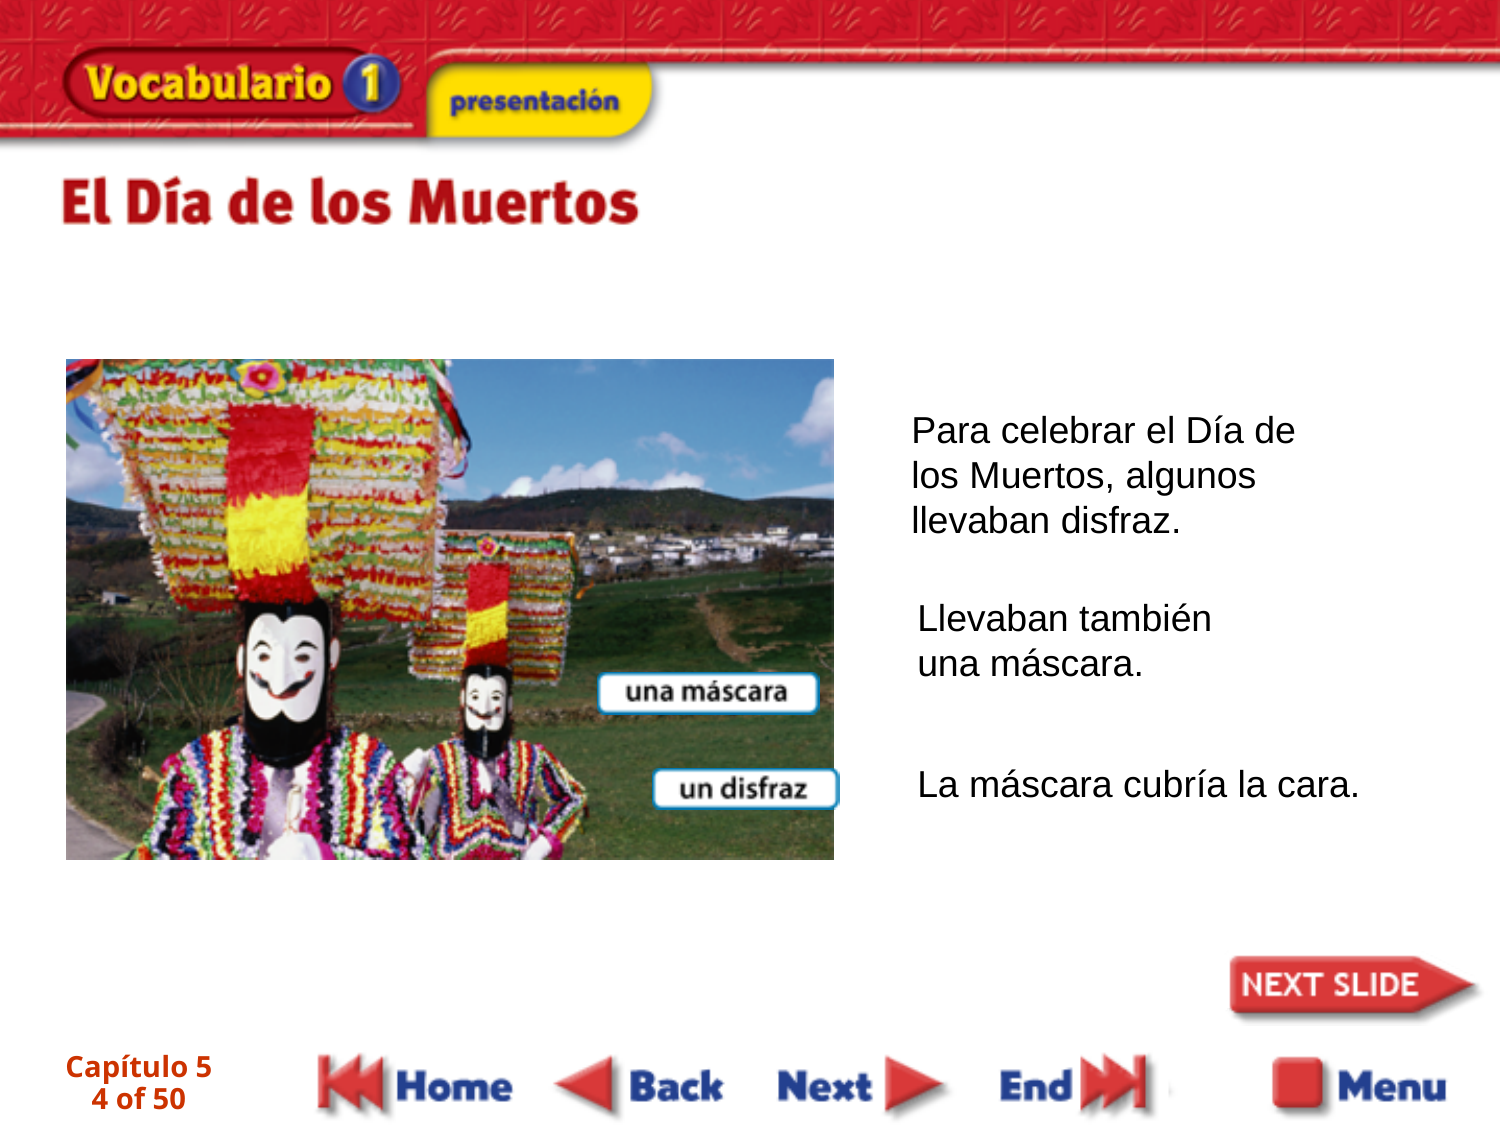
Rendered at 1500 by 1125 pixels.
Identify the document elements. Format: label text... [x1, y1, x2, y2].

text_box La máscara cubría la cara. [909, 753, 1422, 813]
picture [49, 169, 717, 236]
picture [66, 359, 841, 860]
picture [970, 1045, 1188, 1125]
picture [1224, 950, 1488, 1027]
picture [750, 1045, 967, 1125]
picture [1250, 1045, 1467, 1125]
picture [531, 1045, 748, 1125]
text_box Llevaban también una máscara. [909, 586, 1312, 692]
text_box Capítulo 5 4 of 50 [57, 1040, 221, 1124]
picture [304, 1045, 521, 1125]
text_box Para celebrar el Día de los Muertos, algunos llevaban disfraz. [903, 398, 1433, 549]
picture [0, 0, 1500, 163]
